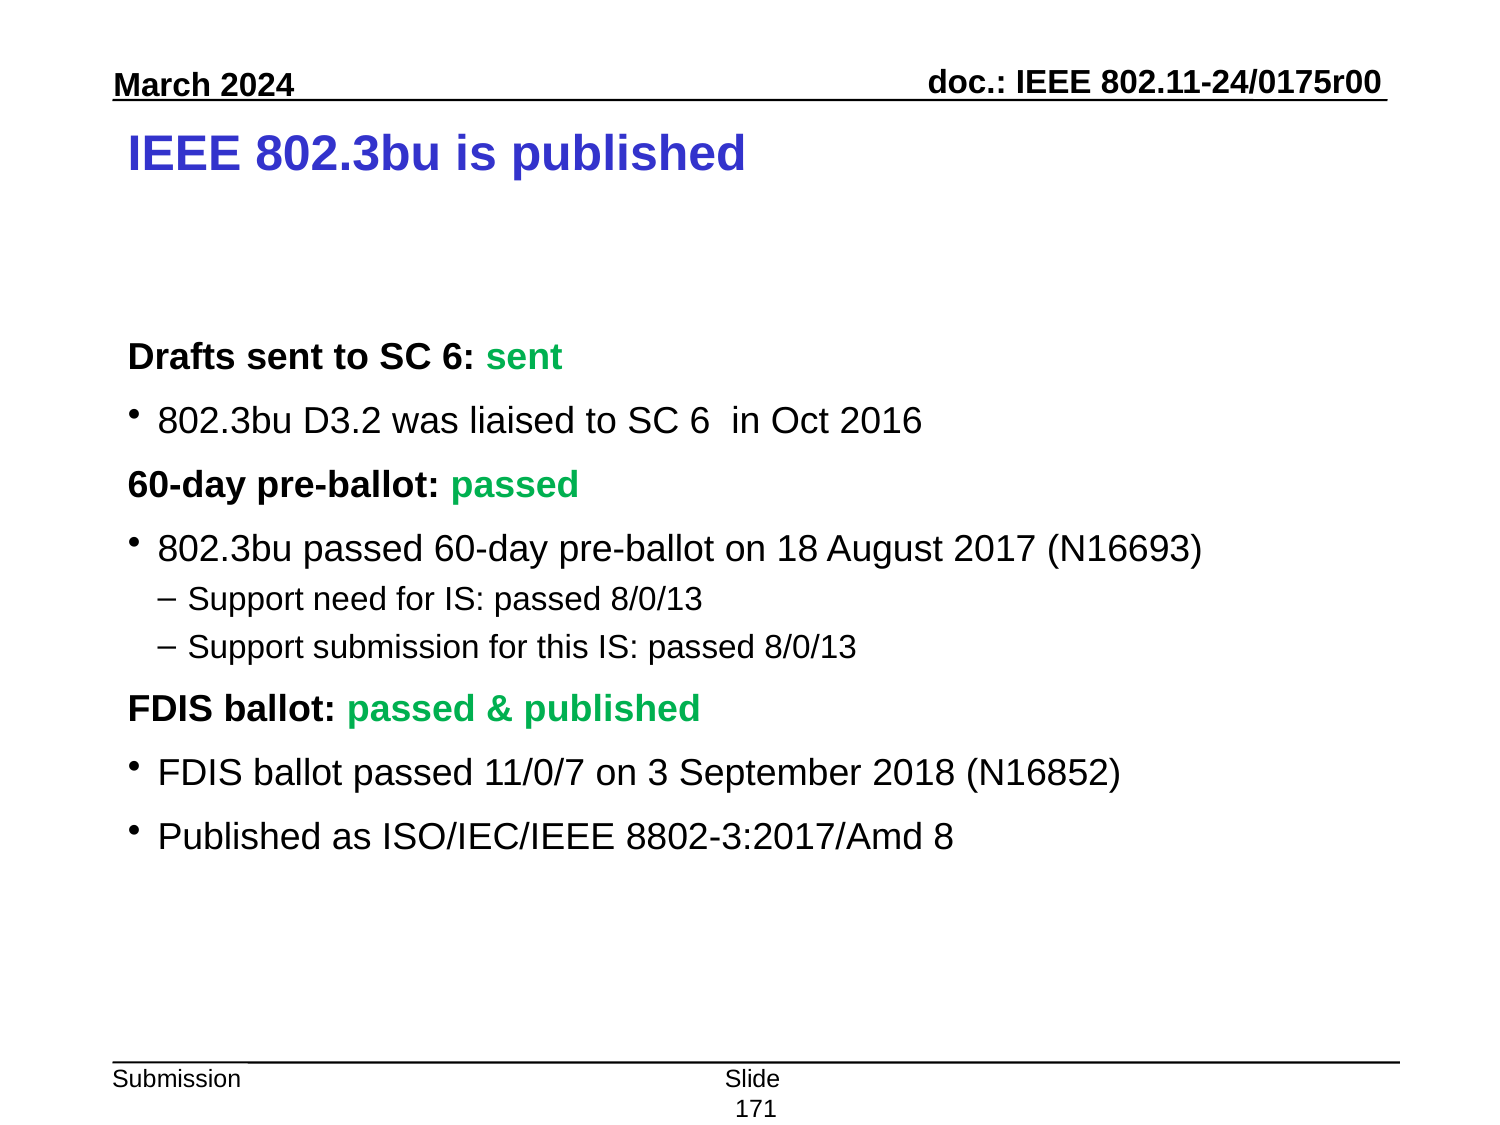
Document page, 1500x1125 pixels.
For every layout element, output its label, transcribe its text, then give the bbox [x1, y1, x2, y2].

list Drafts sent to SC 6: sent 802.3bu D3.2 was liaised to SC 6 in Oct 2016 60-day pre-ballot: passed 802.3bu passed 60-day pre-ballot on 18 August 2017 (N16693) Support need for IS: passed 8/0/13 Support submission for this IS: passed 8/0/13 FDIS ballot: passed & published FDIS ballot passed 11/0/7 on 3 September 2018 (N16852) Published as ISO/IEC/IEEE 8802-3:2017/Amd 8 [112, 324, 1388, 1000]
title IEEE 802.3bu is published [112, 112, 1388, 288]
slide_number Slide 171 [709, 1061, 803, 1093]
